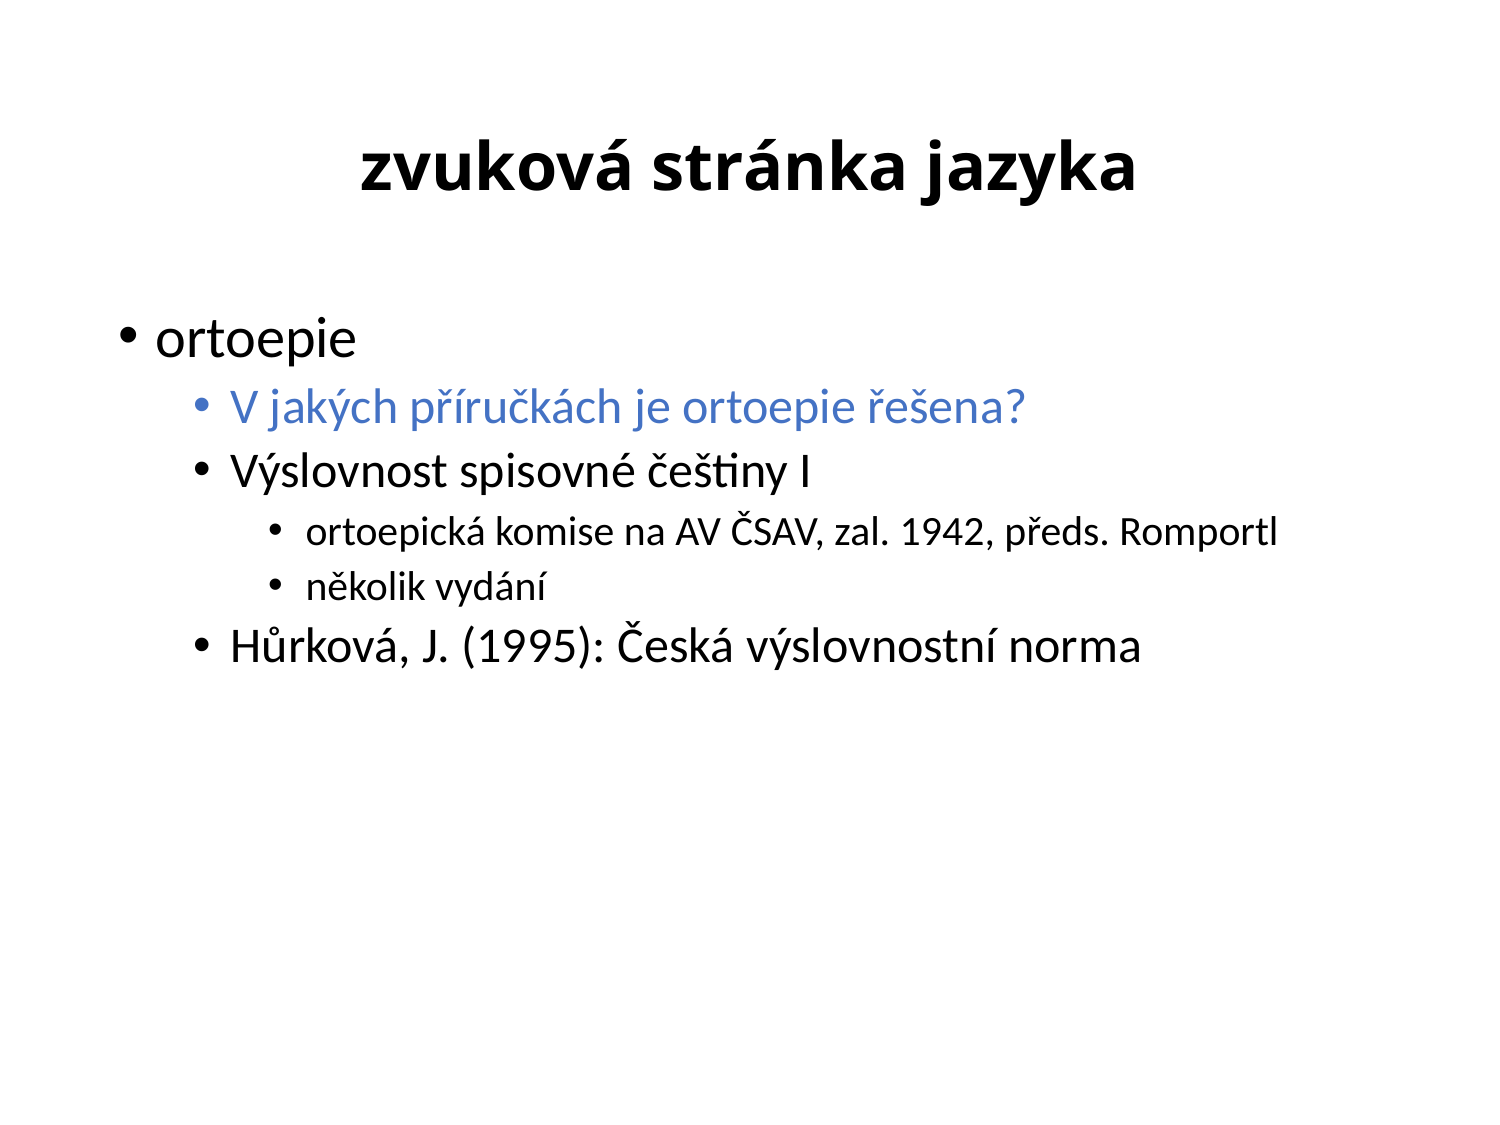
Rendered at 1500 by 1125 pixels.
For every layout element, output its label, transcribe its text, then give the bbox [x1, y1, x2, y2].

title zvuková stránka jazyka [103, 59, 1397, 278]
list ortoepie V jakých příručkách je ortoepie řešena? Výslovnost spisovné češtiny I ortoepická komise na AV ČSAV, zal. 1942, předs. Romportl několik vydání Hůrková, J. (1995): Česká výslovnostní norma [103, 299, 1397, 1014]
